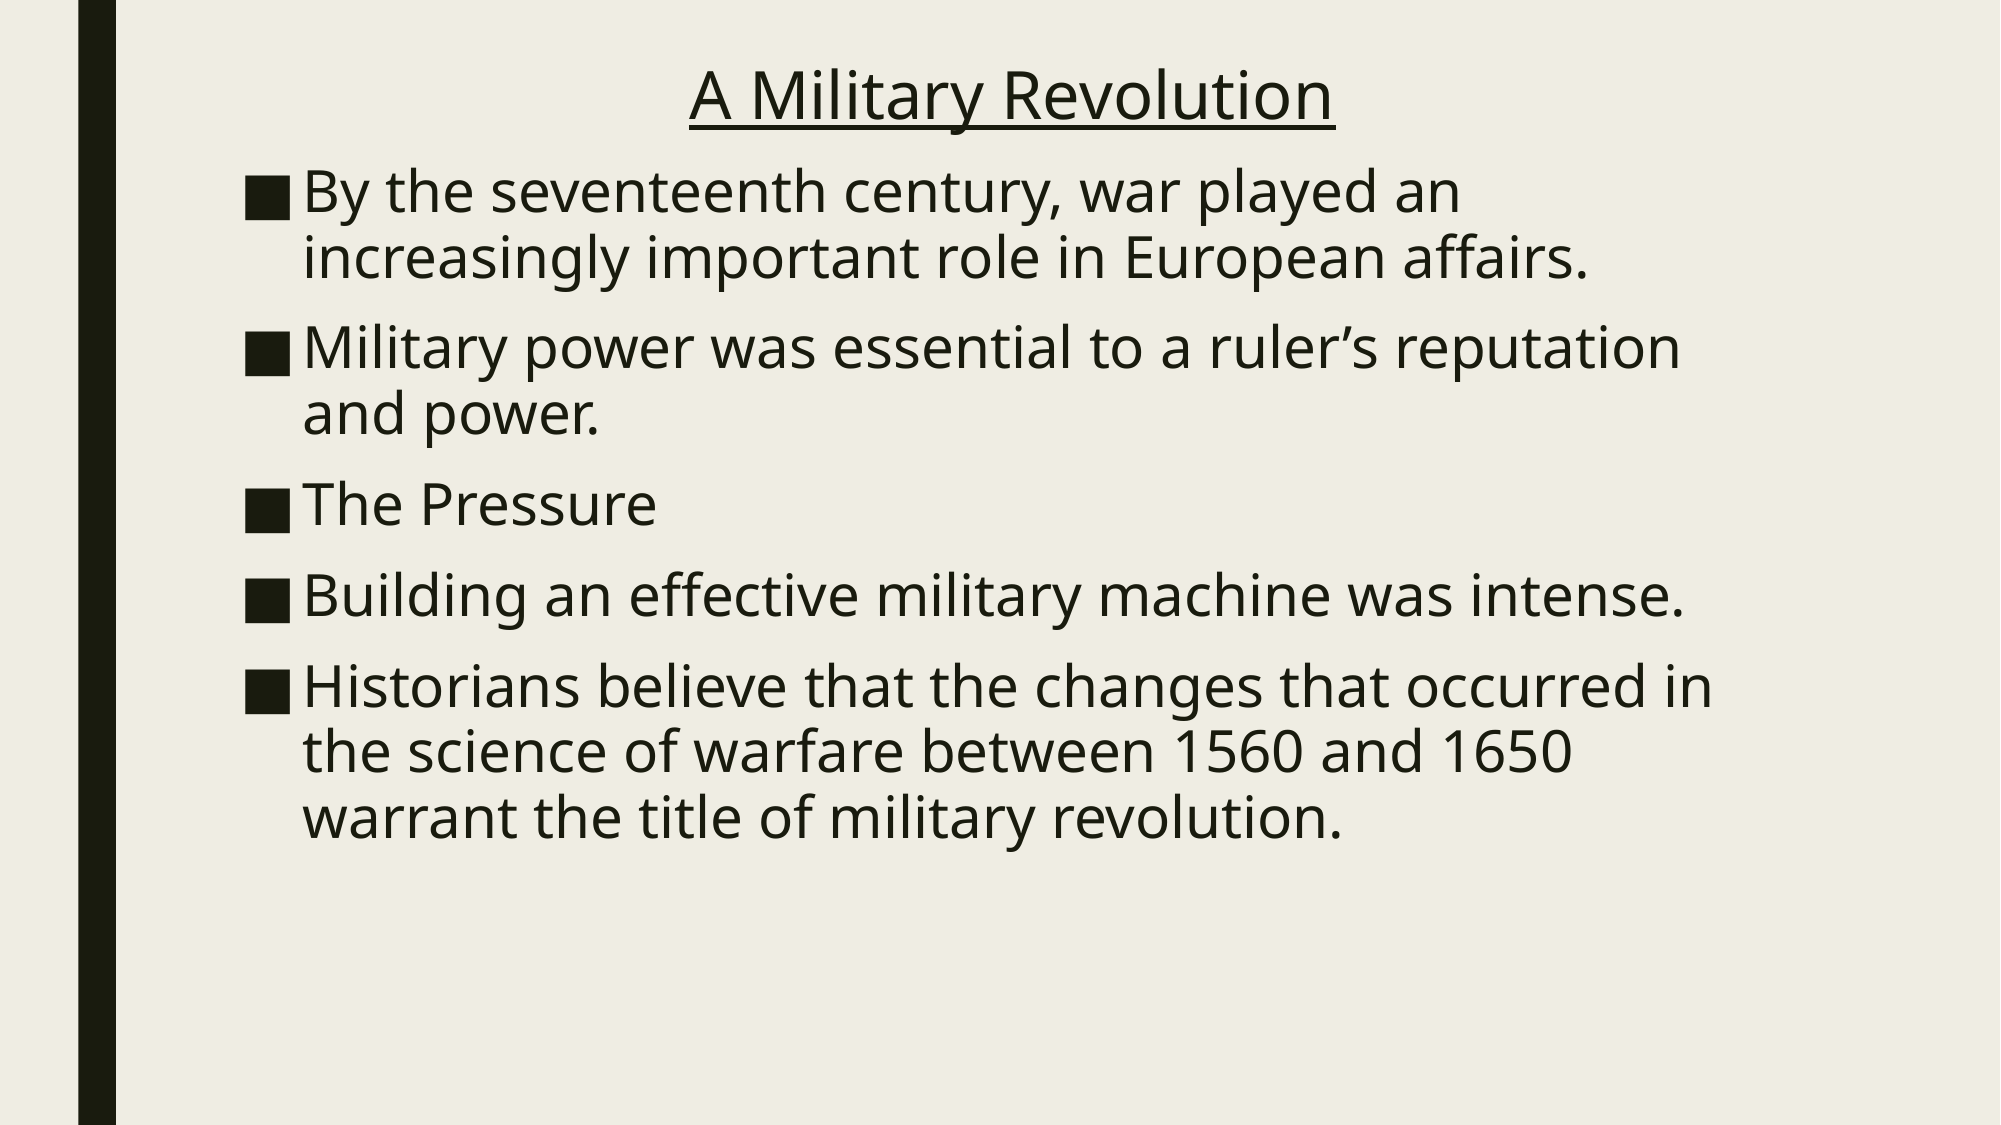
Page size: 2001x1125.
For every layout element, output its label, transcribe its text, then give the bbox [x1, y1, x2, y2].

list A Military Revolution By the seventeenth century, war played an increasingly important role in European affairs. Military power was essential to a ruler’s reputation and power. The Pressure Building an effective military machine was intense. Historians believe that the changes that occurred in the science of warfare between 1560 and 1650 warrant the title of military revolution. [225, 52, 1800, 963]
